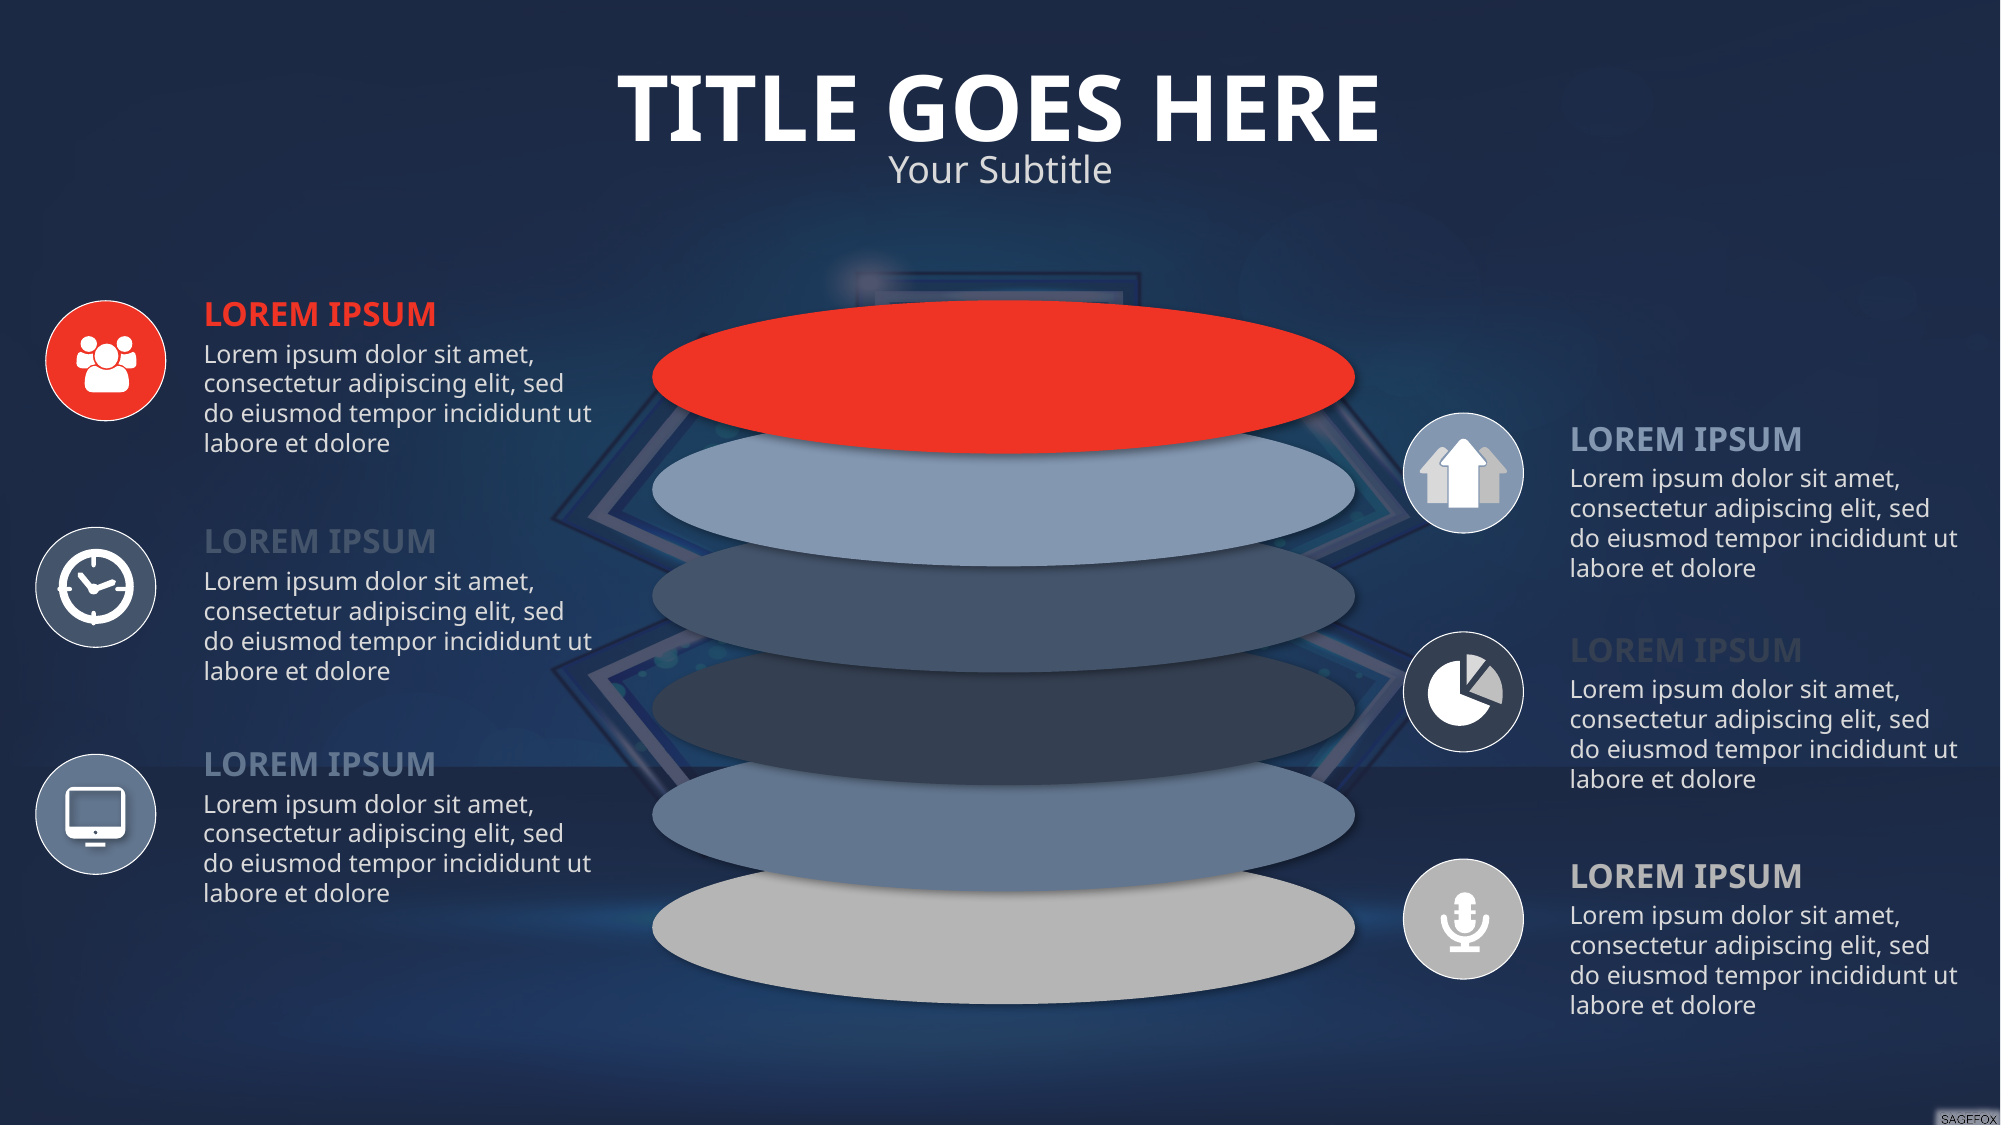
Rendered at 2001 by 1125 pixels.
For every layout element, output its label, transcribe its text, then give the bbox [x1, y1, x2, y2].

text_box LOREM IPSUM Lorem ipsum dolor sit amet, consectetur adipiscing elit, sed do eiusmod tempor incididunt ut labore et dolore [1559, 849, 1977, 1025]
text_box LOREM IPSUM Lorem ipsum dolor sit amet, consectetur adipiscing elit, sed do eiusmod tempor incididunt ut labore et dolore [1559, 412, 1977, 588]
text_box [34, 753, 157, 876]
text_box [65, 786, 126, 839]
text_box [651, 875, 1357, 1006]
text_box [651, 438, 1357, 568]
text_box LOREM IPSUM Lorem ipsum dolor sit amet, consectetur adipiscing elit, sed do eiusmod tempor incididunt ut labore et dolore [193, 288, 611, 463]
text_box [1418, 438, 1509, 508]
text_box [651, 657, 1357, 787]
text_box [85, 842, 106, 847]
picture [1938, 1114, 1999, 1125]
text_box [651, 766, 1357, 893]
text_box LOREM IPSUM Lorem ipsum dolor sit amet, consectetur adipiscing elit, sed do eiusmod tempor incididunt ut labore et dolore [193, 738, 610, 913]
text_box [1440, 892, 1490, 953]
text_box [1427, 654, 1503, 726]
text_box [57, 548, 134, 626]
text_box [34, 526, 157, 649]
text_box LOREM IPSUM Lorem ipsum dolor sit amet, consectetur adipiscing elit, sed do eiusmod tempor incididunt ut labore et dolore [1559, 623, 1977, 799]
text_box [548, 42, 1452, 199]
text_box [1402, 630, 1525, 753]
text_box [651, 547, 1357, 674]
text_box LOREM IPSUM Lorem ipsum dolor sit amet, consectetur adipiscing elit, sed do eiusmod tempor incididunt ut labore et dolore [193, 515, 611, 691]
text_box [1402, 858, 1525, 981]
text_box [651, 299, 1357, 455]
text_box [45, 300, 166, 421]
text_box [1402, 411, 1525, 535]
